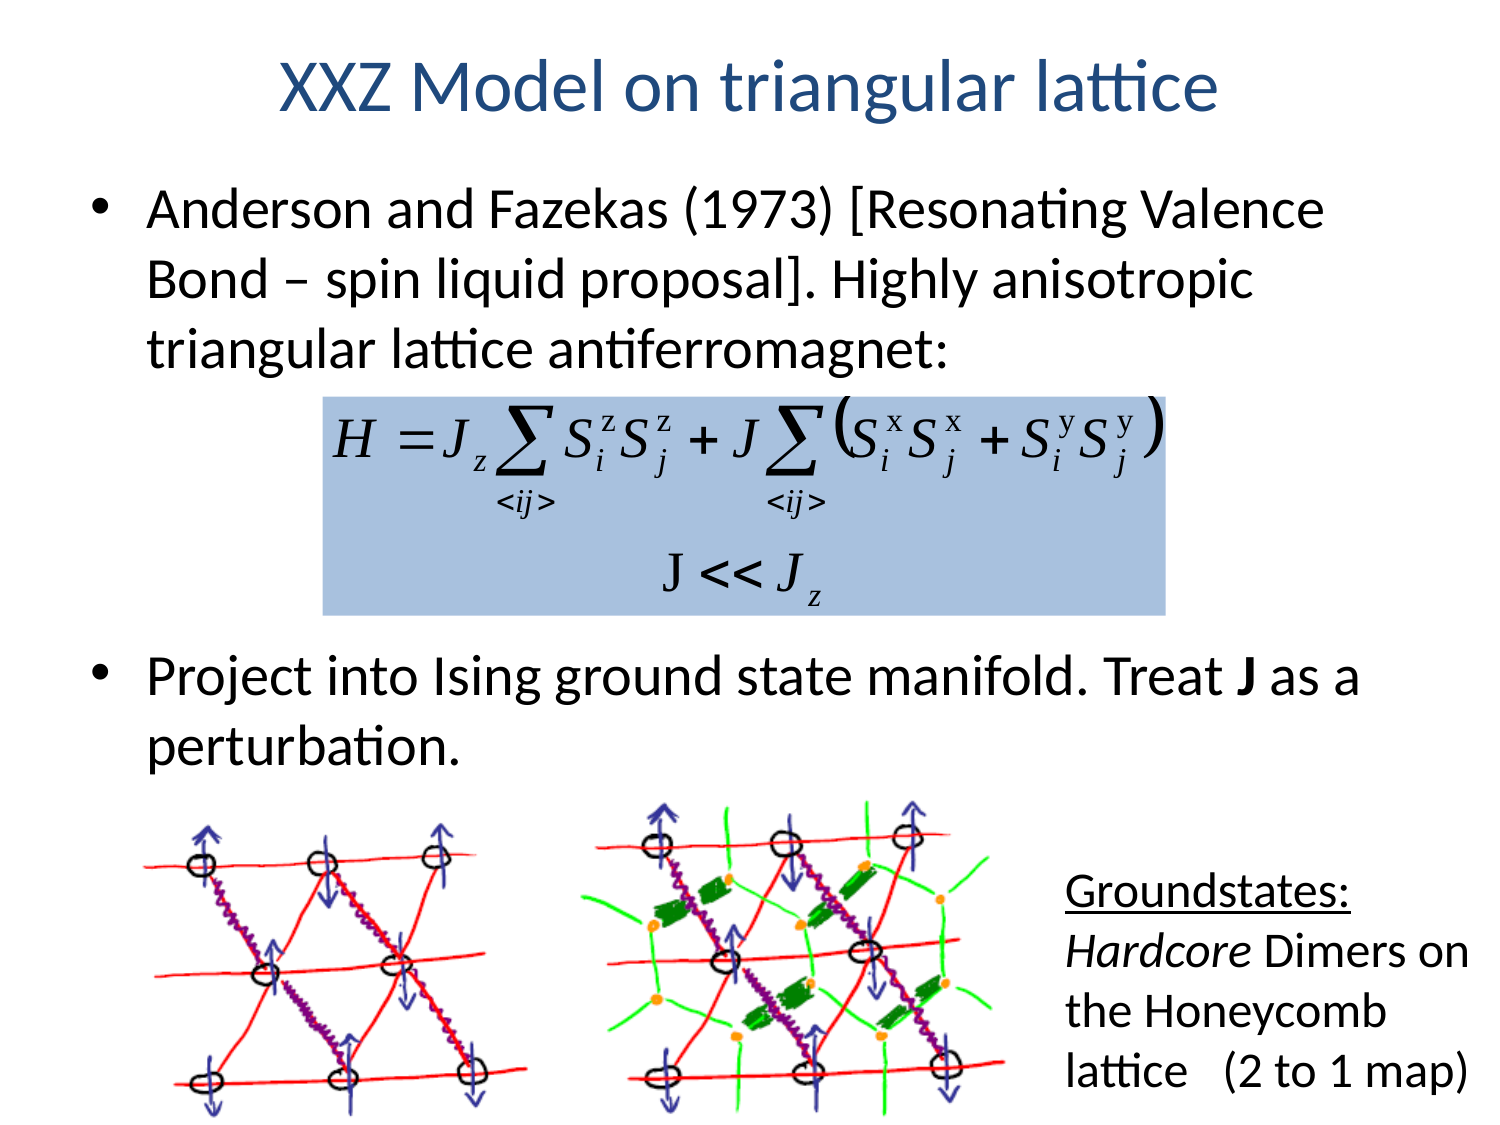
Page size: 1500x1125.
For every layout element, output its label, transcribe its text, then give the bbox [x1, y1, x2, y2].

text_box Groundstates: Hardcore Dimers on the Honeycomb lattice (2 to 1 map) [1049, 849, 1500, 1105]
picture [562, 773, 1040, 1125]
title XXZ Model on triangular lattice [75, 12, 1425, 150]
list Anderson and Fazekas (1973) [Resonating Valence Bond – spin liquid proposal]. Highly anisotropic triangular lattice antiferromagnet: Project into Ising ground state manifold. Treat J as a perturbation. [75, 162, 1425, 813]
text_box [322, 396, 1166, 616]
picture [112, 816, 551, 1125]
